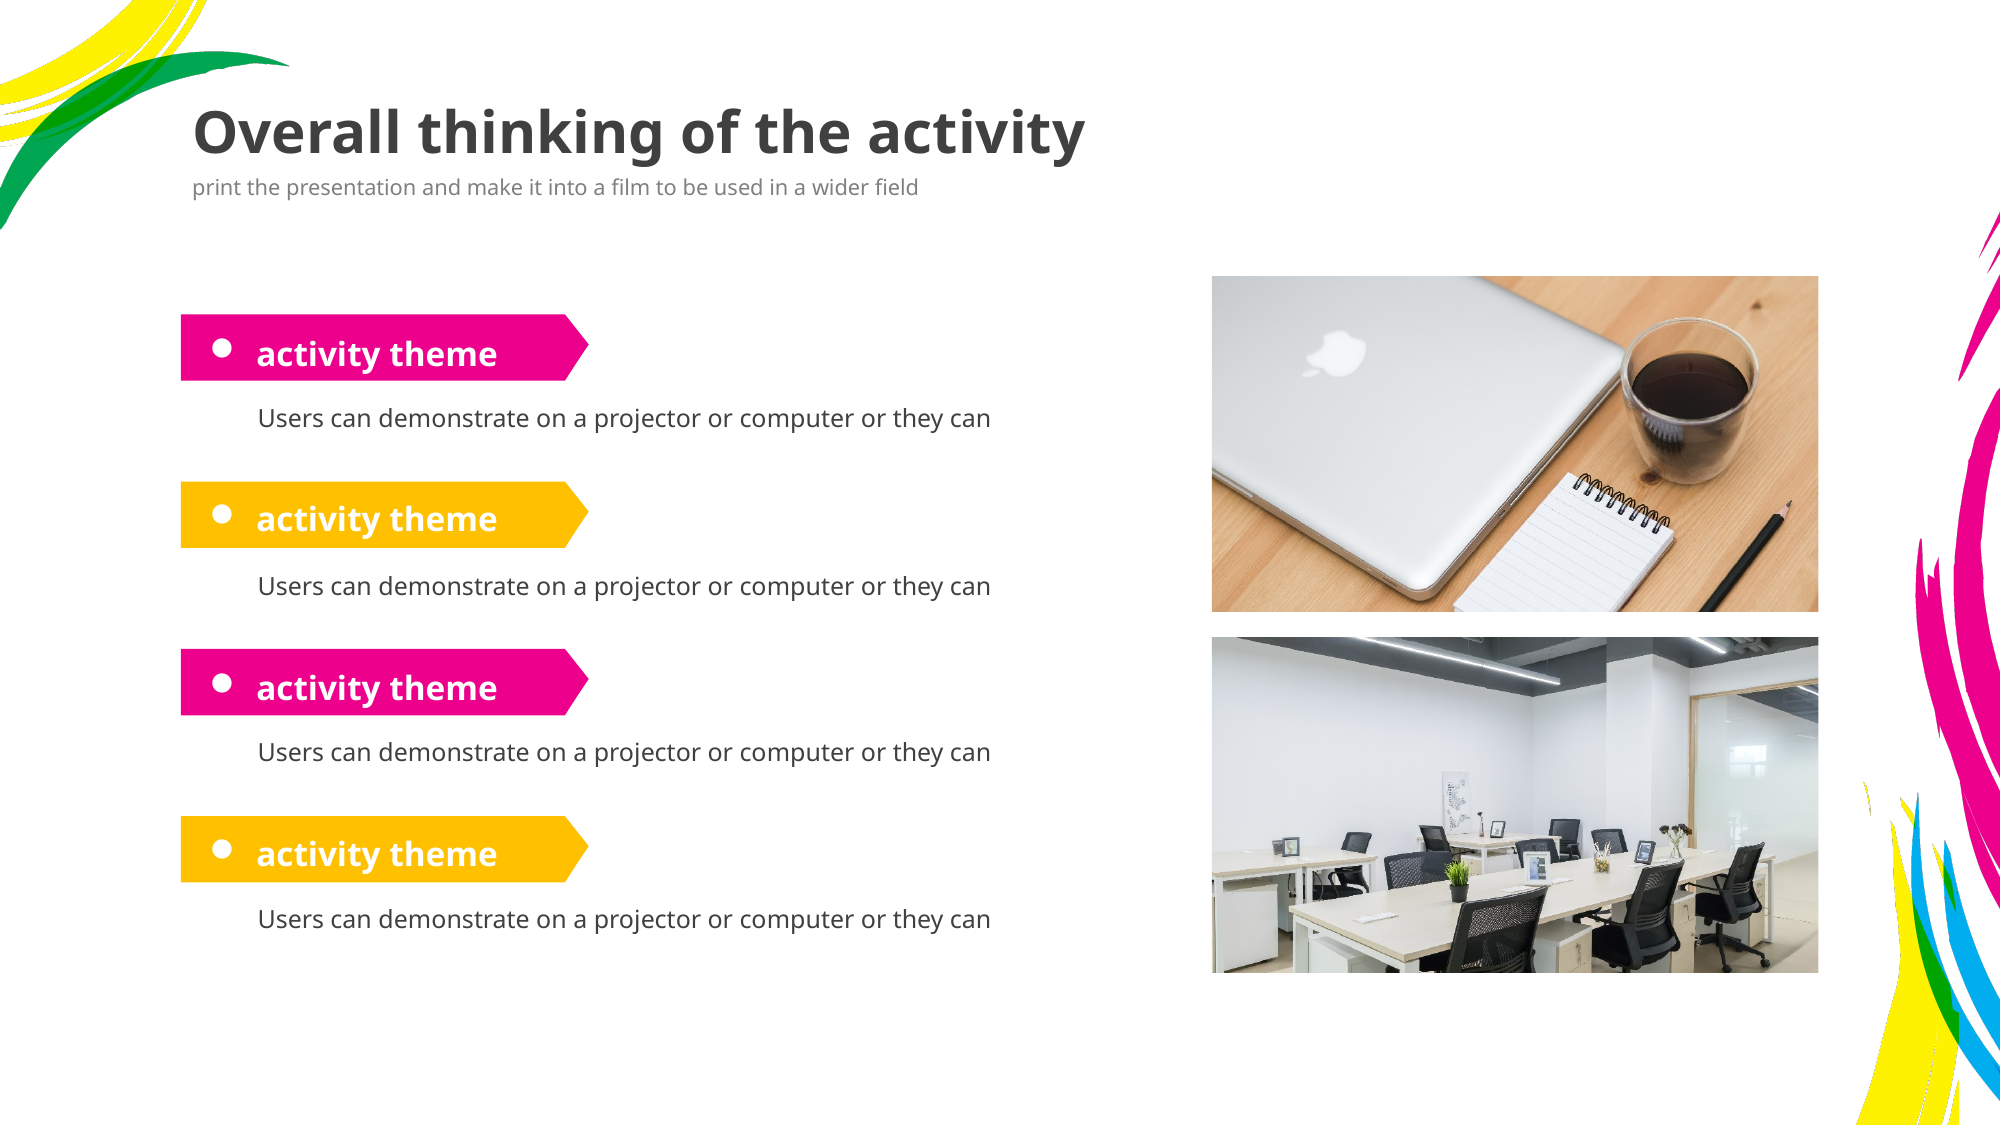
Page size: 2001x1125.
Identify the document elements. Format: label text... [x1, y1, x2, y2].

picture [0, 0, 2000, 1125]
text_box Users can demonstrate on a projector or computer or they can [589, 723, 1113, 774]
text_box Users can demonstrate on a projector or computer or they can [589, 389, 1113, 441]
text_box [177, 88, 1165, 206]
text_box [180, 314, 589, 883]
text_box Users can demonstrate on a projector or computer or they can [589, 556, 1113, 608]
text_box Users can demonstrate on a projector or computer or they can [243, 889, 1113, 941]
